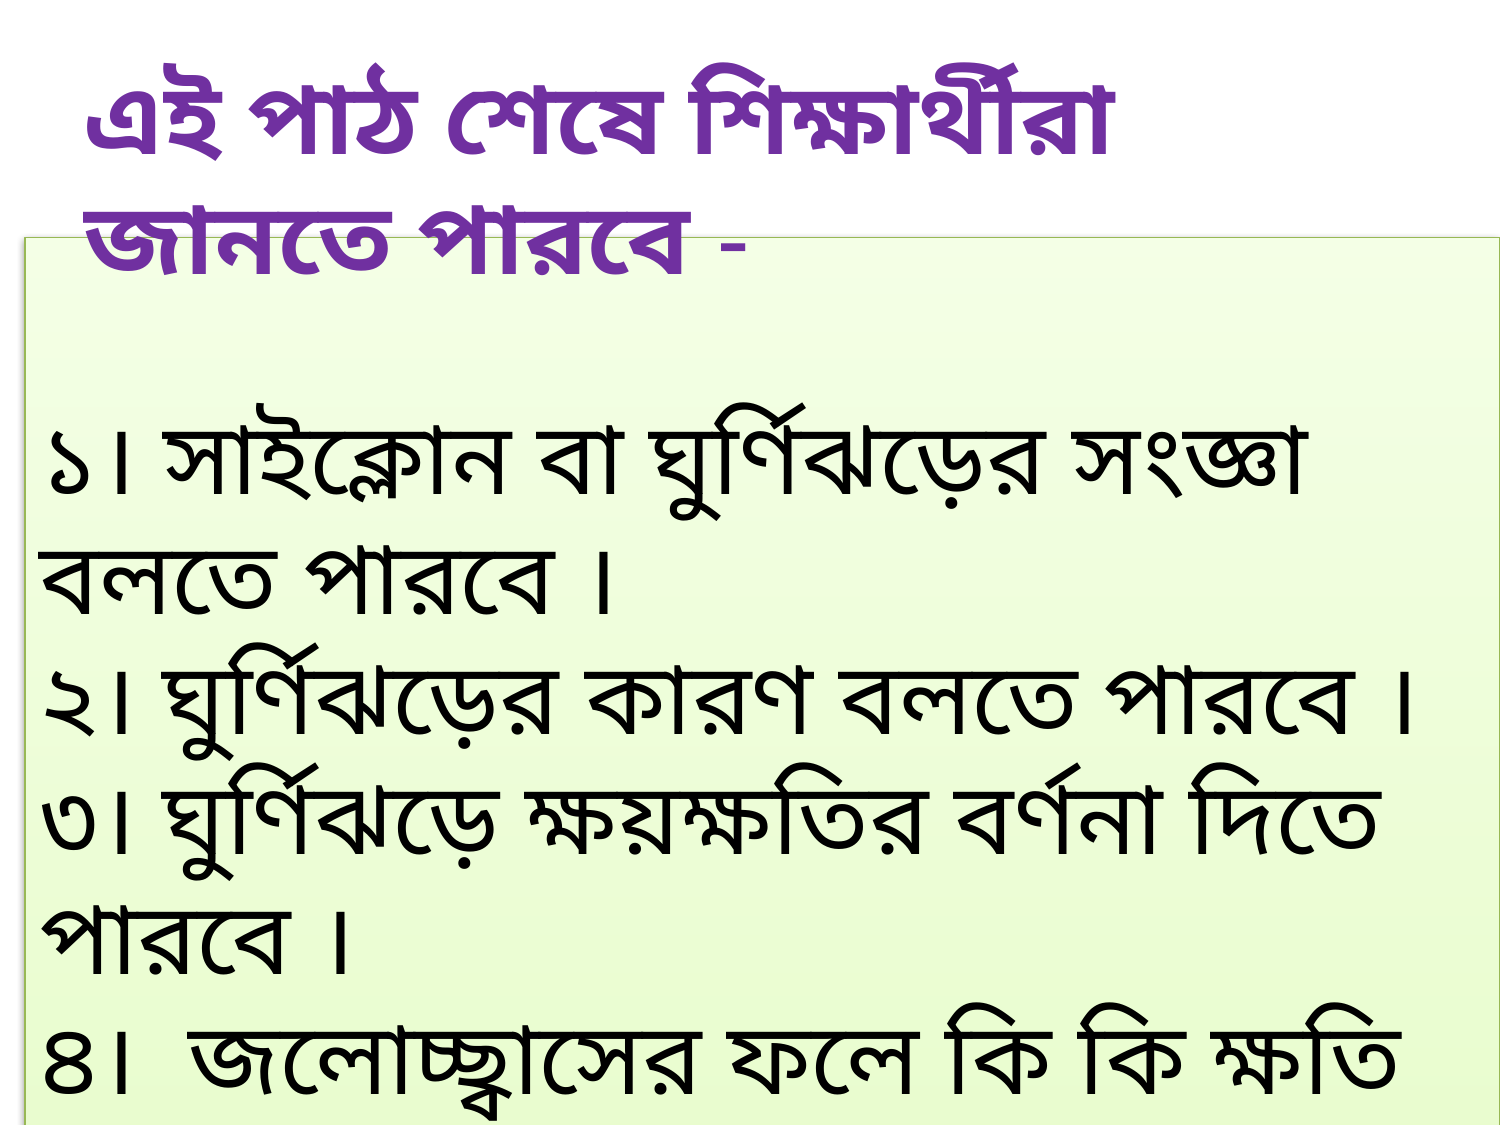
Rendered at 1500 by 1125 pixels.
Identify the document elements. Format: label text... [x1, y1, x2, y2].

text_box এই পাঠ শেষে শিক্ষার্থীরা জানতে পারবে - [70, 46, 1418, 302]
text_box ১। সাইক্লোন বা ঘুর্ণিঝড়ের সংজ্ঞা বলতে পারবে । ২। ঘুর্ণিঝড়ের কারণ বলতে পারবে । ৩। ঘুর্ণিঝড়ে ক্ষয়ক্ষতির বর্ণনা দিতে পারবে । ৪। জলোচ্ছ্বাসের ফলে কি কি ক্ষতি হয় বলতে পারবে। [24, 237, 1500, 1125]
